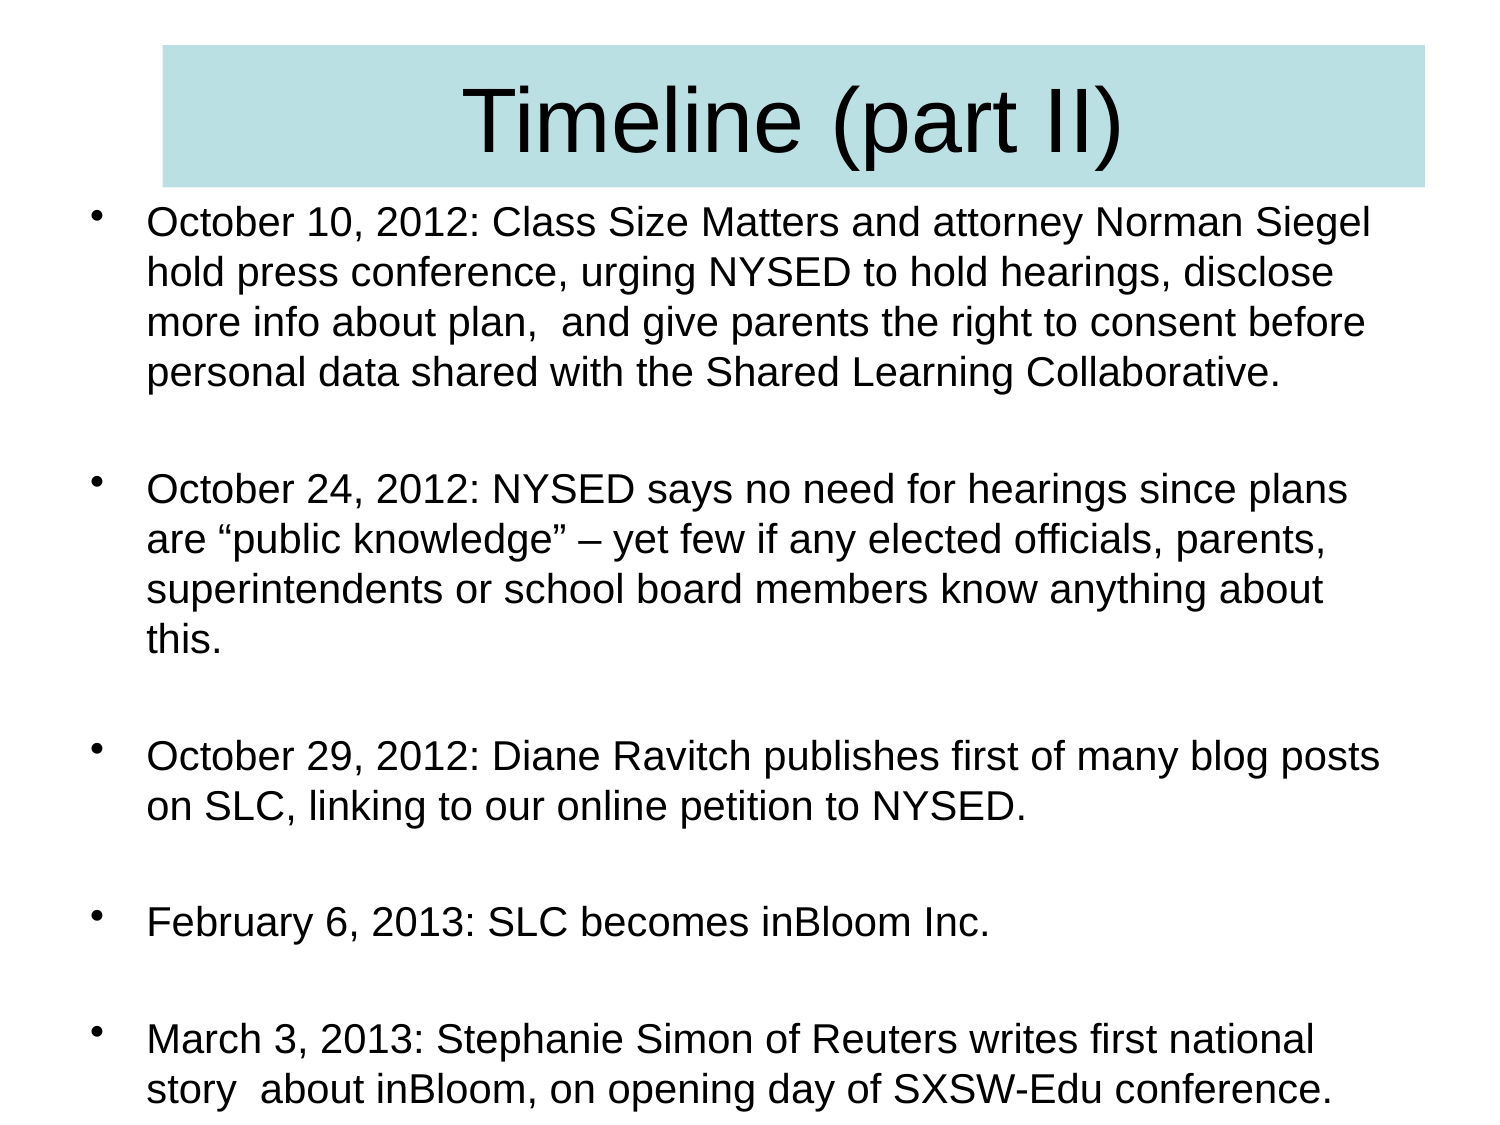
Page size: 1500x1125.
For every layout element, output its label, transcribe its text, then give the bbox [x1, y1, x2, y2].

title Timeline (part II) [162, 45, 1425, 187]
list October 10, 2012: Class Size Matters and attorney Norman Siegel hold press conference, urging NYSED to hold hearings, disclose more info about plan, and give parents the right to consent before personal data shared with the Shared Learning Collaborative. October 24, 2012: NYSED says no need for hearings since plans are “public knowledge” – yet few if any elected officials, parents, superintendents or school board members know anything about this. October 29, 2012: Diane Ravitch publishes first of many blog posts on SLC, linking to our online petition to NYSED. February 6, 2013: SLC becomes inBloom Inc. March 3, 2013: Stephanie Simon of Reuters writes first national story about inBloom, on opening day of SXSW-Edu conference. [75, 187, 1425, 1005]
